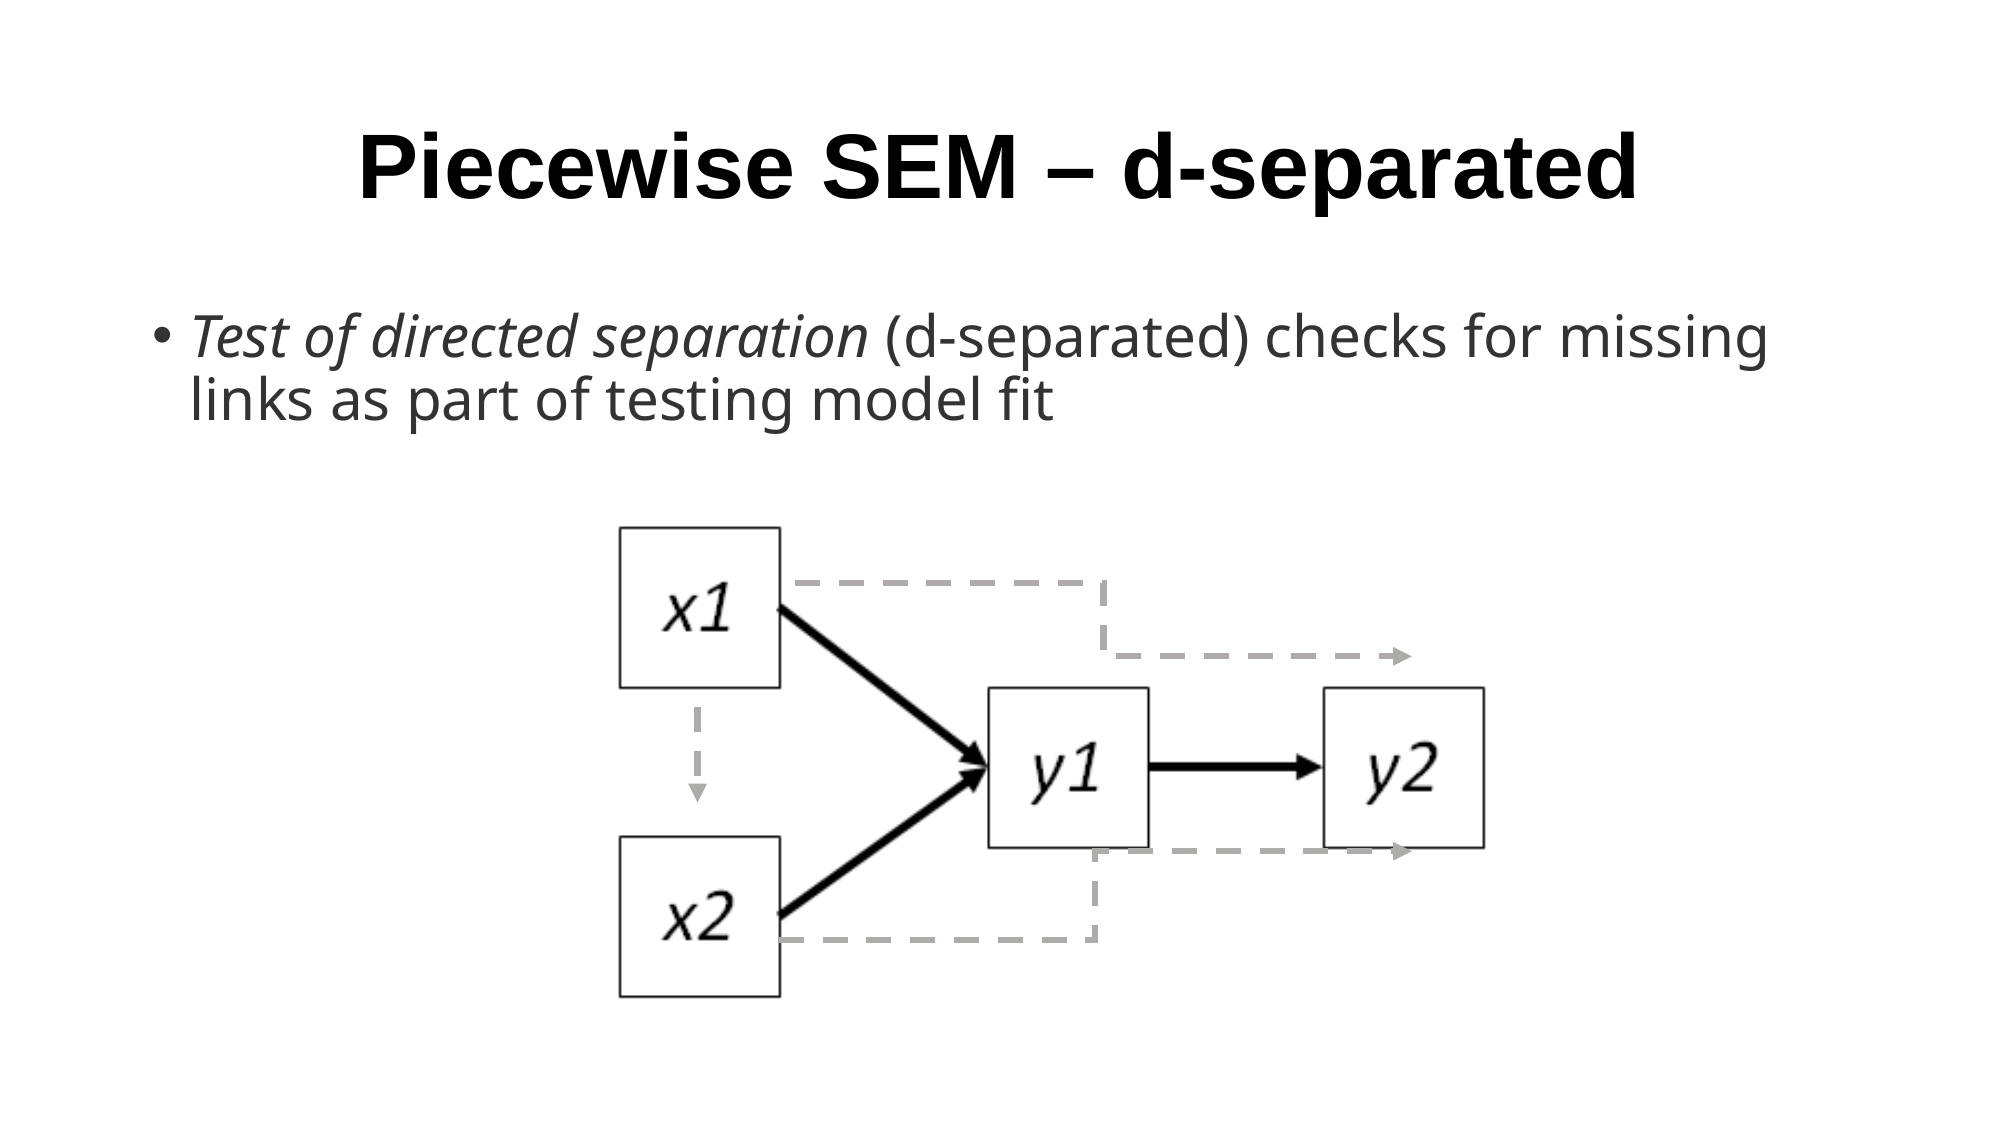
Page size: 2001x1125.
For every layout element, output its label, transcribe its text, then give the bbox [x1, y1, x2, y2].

title Piecewise SEM – d-separated [137, 59, 1863, 278]
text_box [794, 583, 1412, 657]
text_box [778, 851, 1412, 941]
picture [604, 514, 1510, 1014]
list Test of directed separation (d-separated) checks for missing links as part of testing model fit [137, 299, 1863, 1014]
